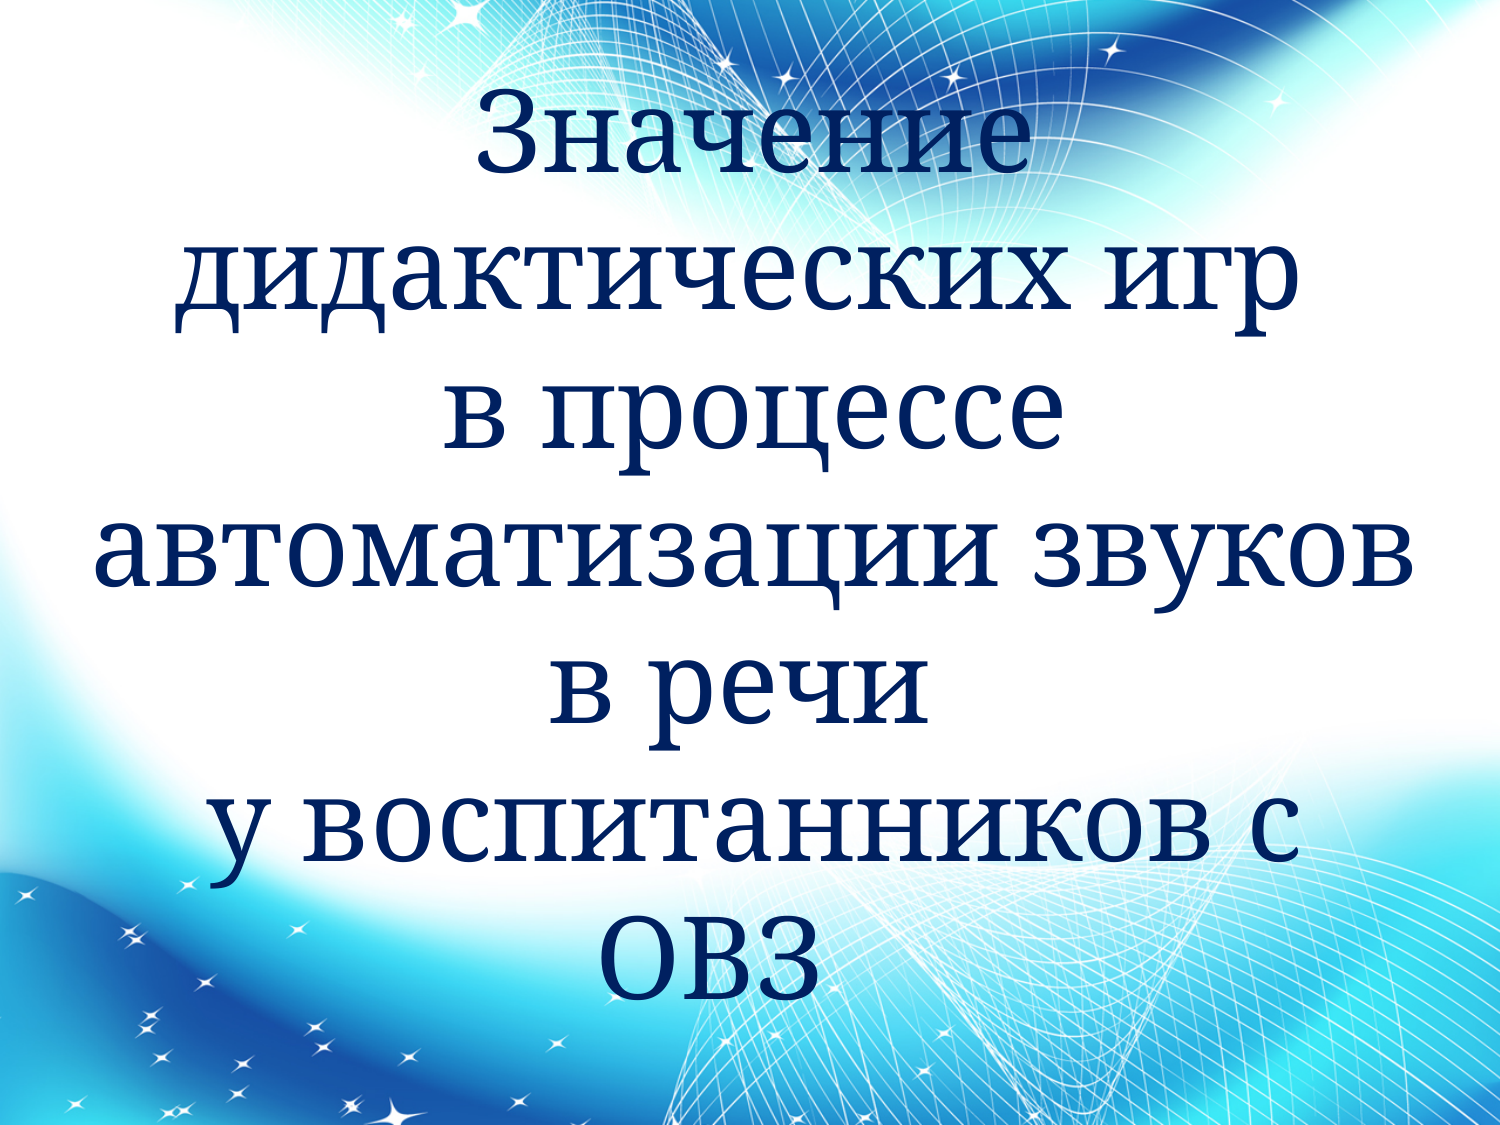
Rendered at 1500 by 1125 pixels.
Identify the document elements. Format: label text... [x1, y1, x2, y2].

picture [0, 0, 1500, 1125]
title Значение дидактических игр в процессе автоматизации звуков в речи у воспитанников с ОВЗ [75, 45, 1436, 1035]
